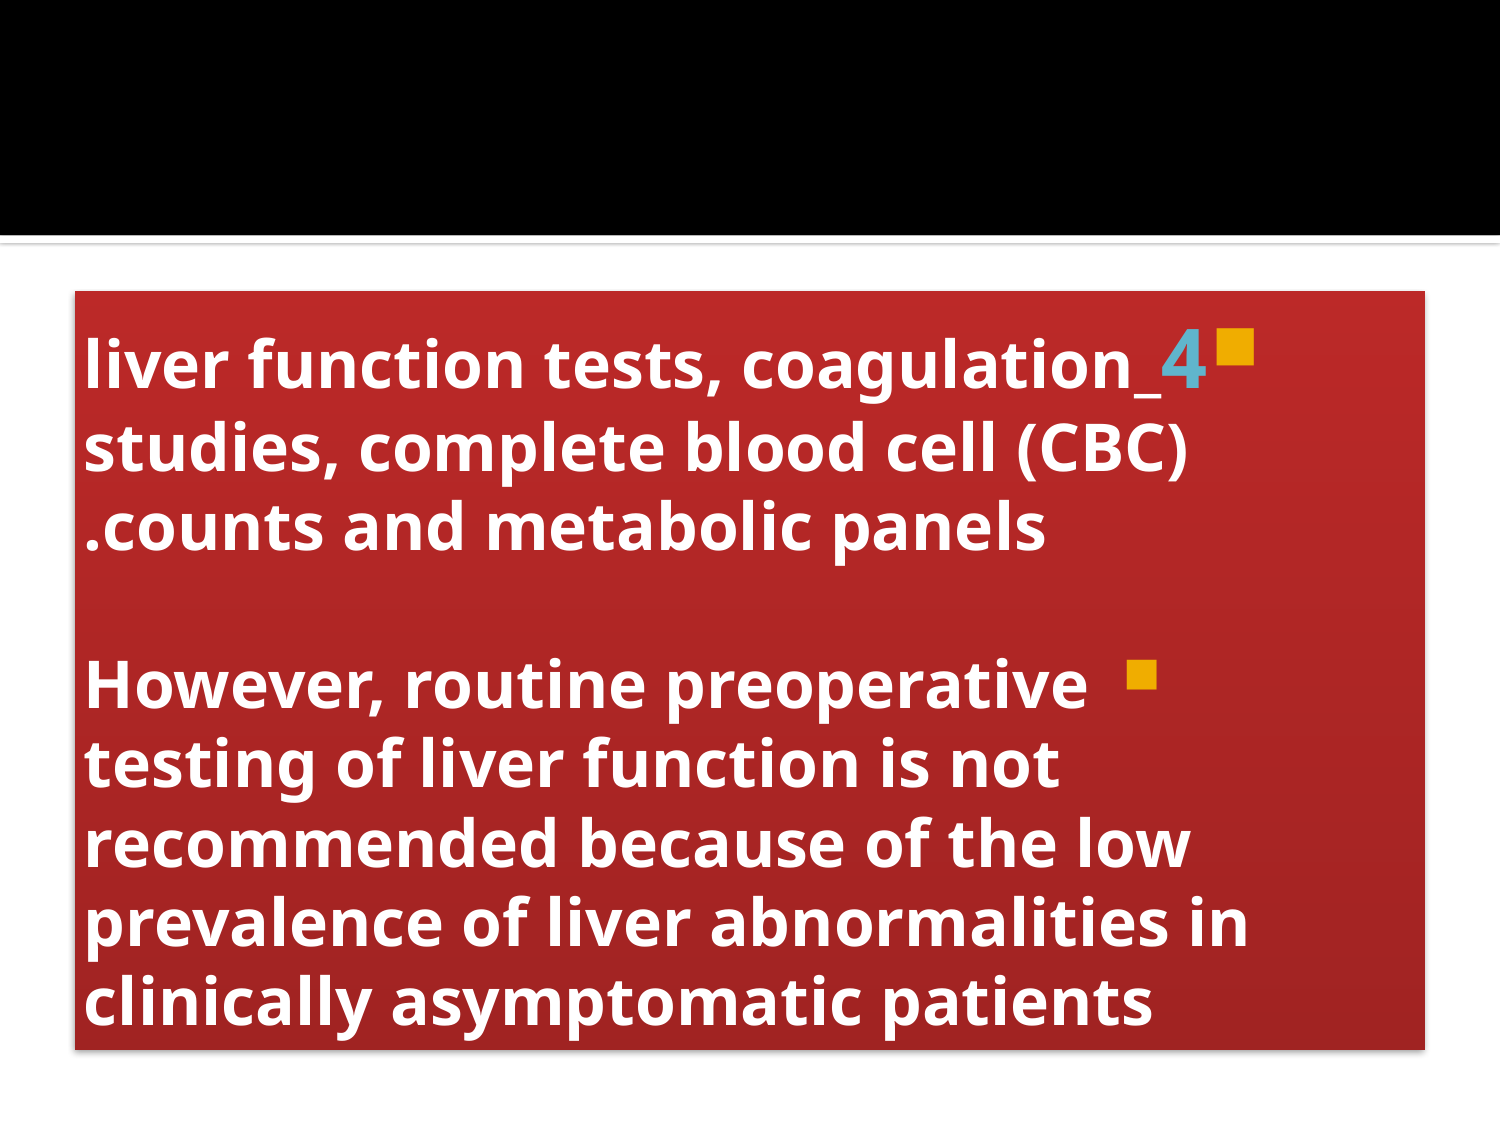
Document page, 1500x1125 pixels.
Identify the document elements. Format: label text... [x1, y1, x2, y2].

list 4_liver function tests, coagulation studies, complete blood cell (CBC) counts and metabolic panels. However, routine preoperative testing of liver function is not recommended because of the low prevalence of liver abnormalities in clinically asymptomatic patients [75, 291, 1425, 1050]
